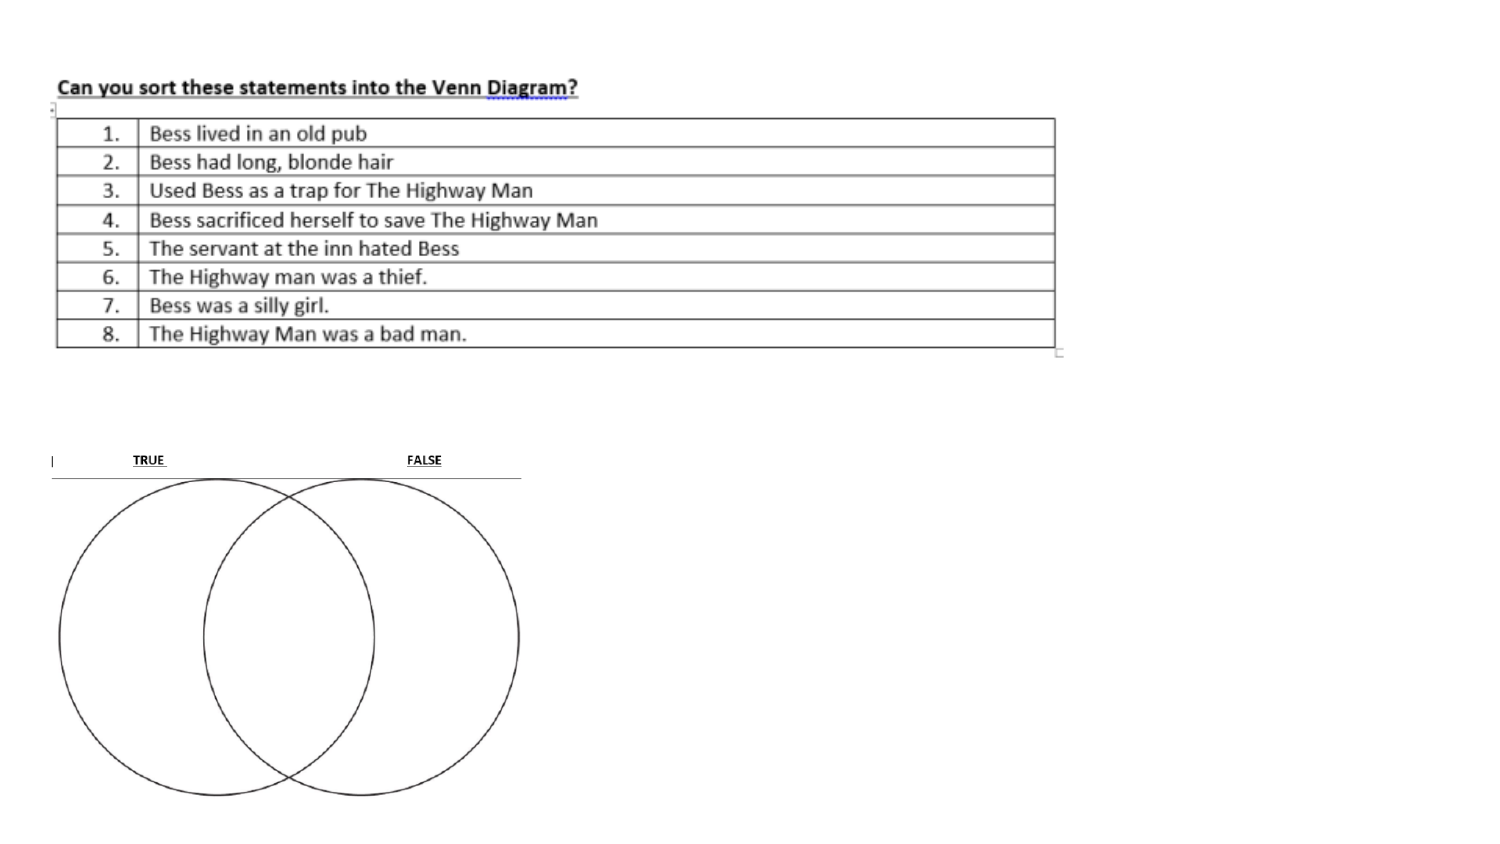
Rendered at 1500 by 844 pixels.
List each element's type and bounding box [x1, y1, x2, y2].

picture [24, 24, 1090, 384]
picture [24, 407, 551, 820]
